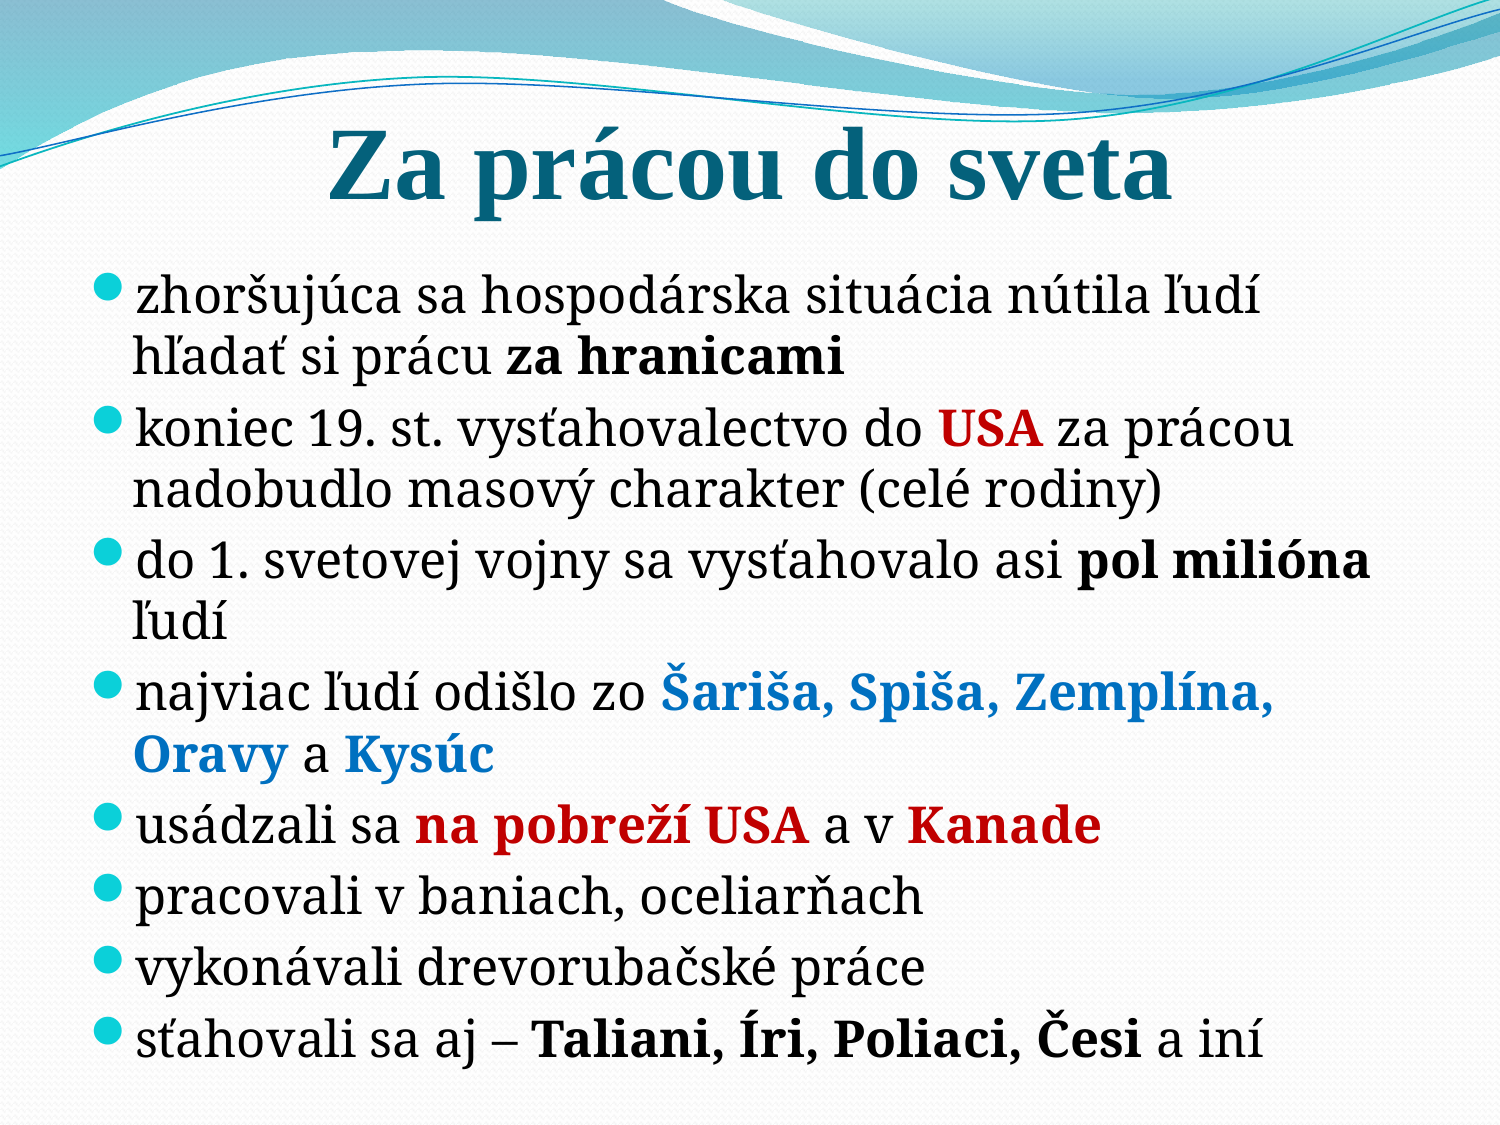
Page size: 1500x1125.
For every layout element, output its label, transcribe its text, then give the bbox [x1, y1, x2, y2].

list zhoršujúca sa hospodárska situácia nútila ľudí hľadať si prácu za hranicami koniec 19. st. vysťahovalectvo do USA za prácou nadobudlo masový charakter (celé rodiny) do 1. svetovej vojny sa vysťahovalo asi pol milióna ľudí najviac ľudí odišlo zo Šariša, Spiša, Zemplína, Oravy a Kysúc usádzali sa na pobreží USA a v Kanade pracovali v baniach, oceliarňach vykonávali drevorubačské práce sťahovali sa aj – Taliani, Íri, Poliaci, Česi a iní [75, 255, 1425, 1083]
title Za prácou do sveta [75, 82, 1425, 220]
